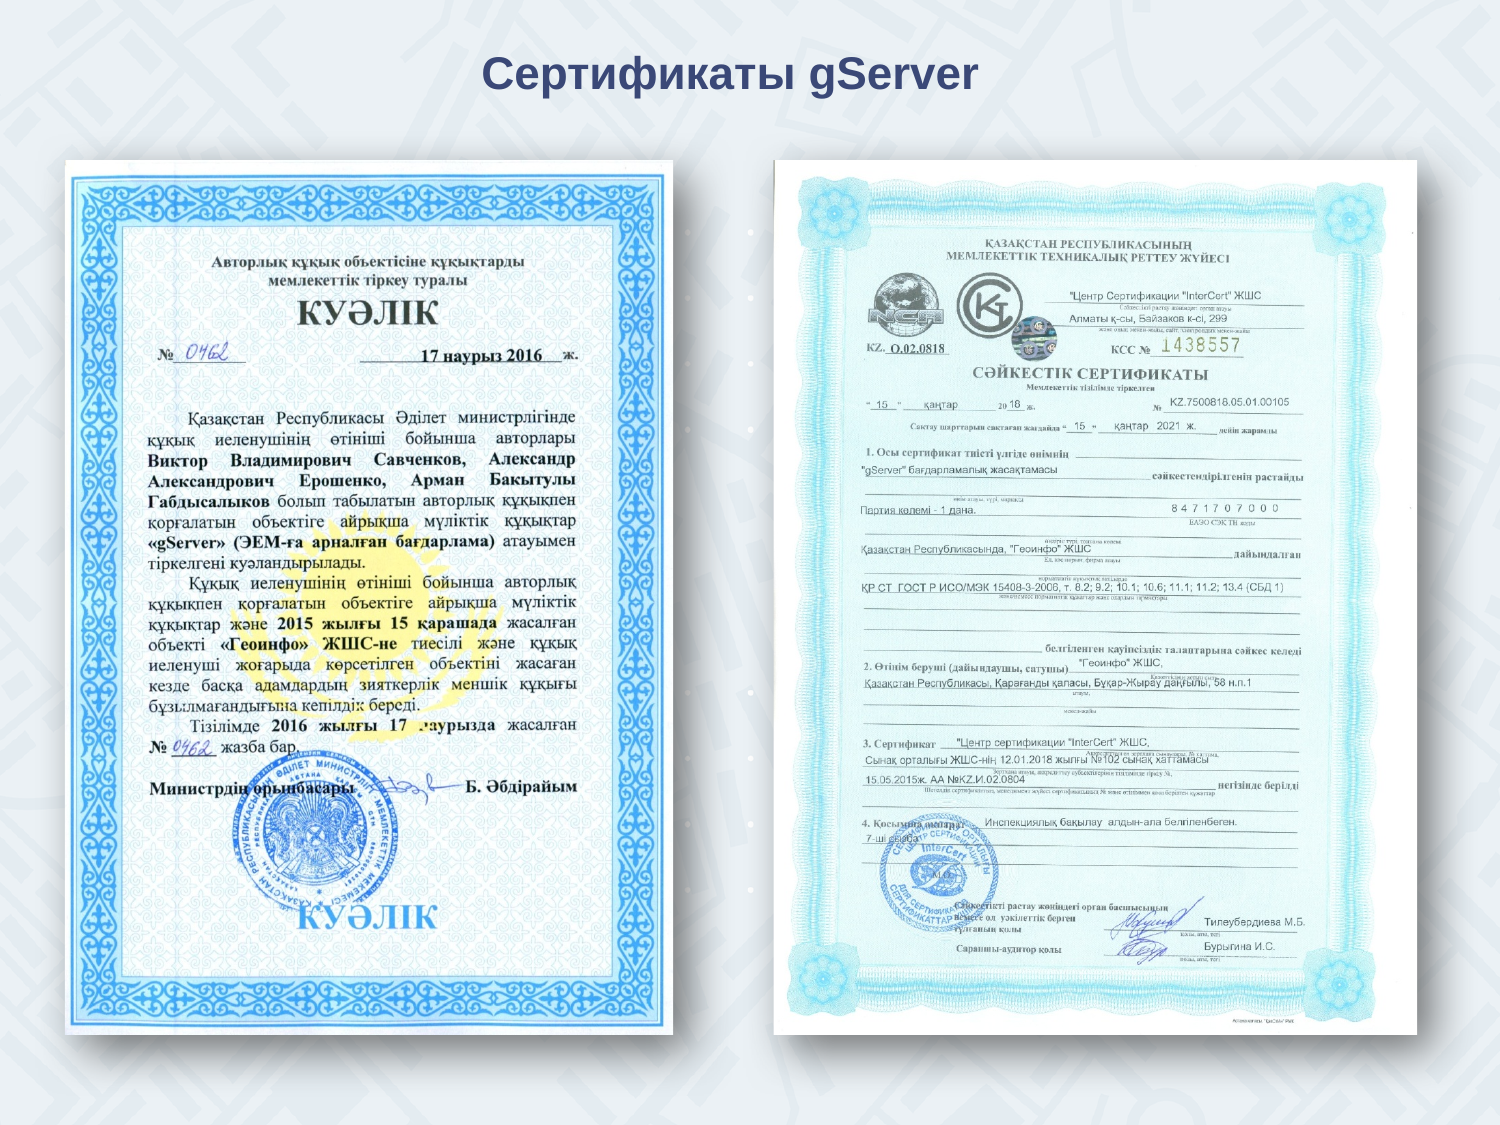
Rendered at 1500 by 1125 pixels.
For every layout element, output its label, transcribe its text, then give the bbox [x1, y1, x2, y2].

picture [0, 0, 1500, 1125]
title Сертификаты gServer [466, 42, 1187, 173]
